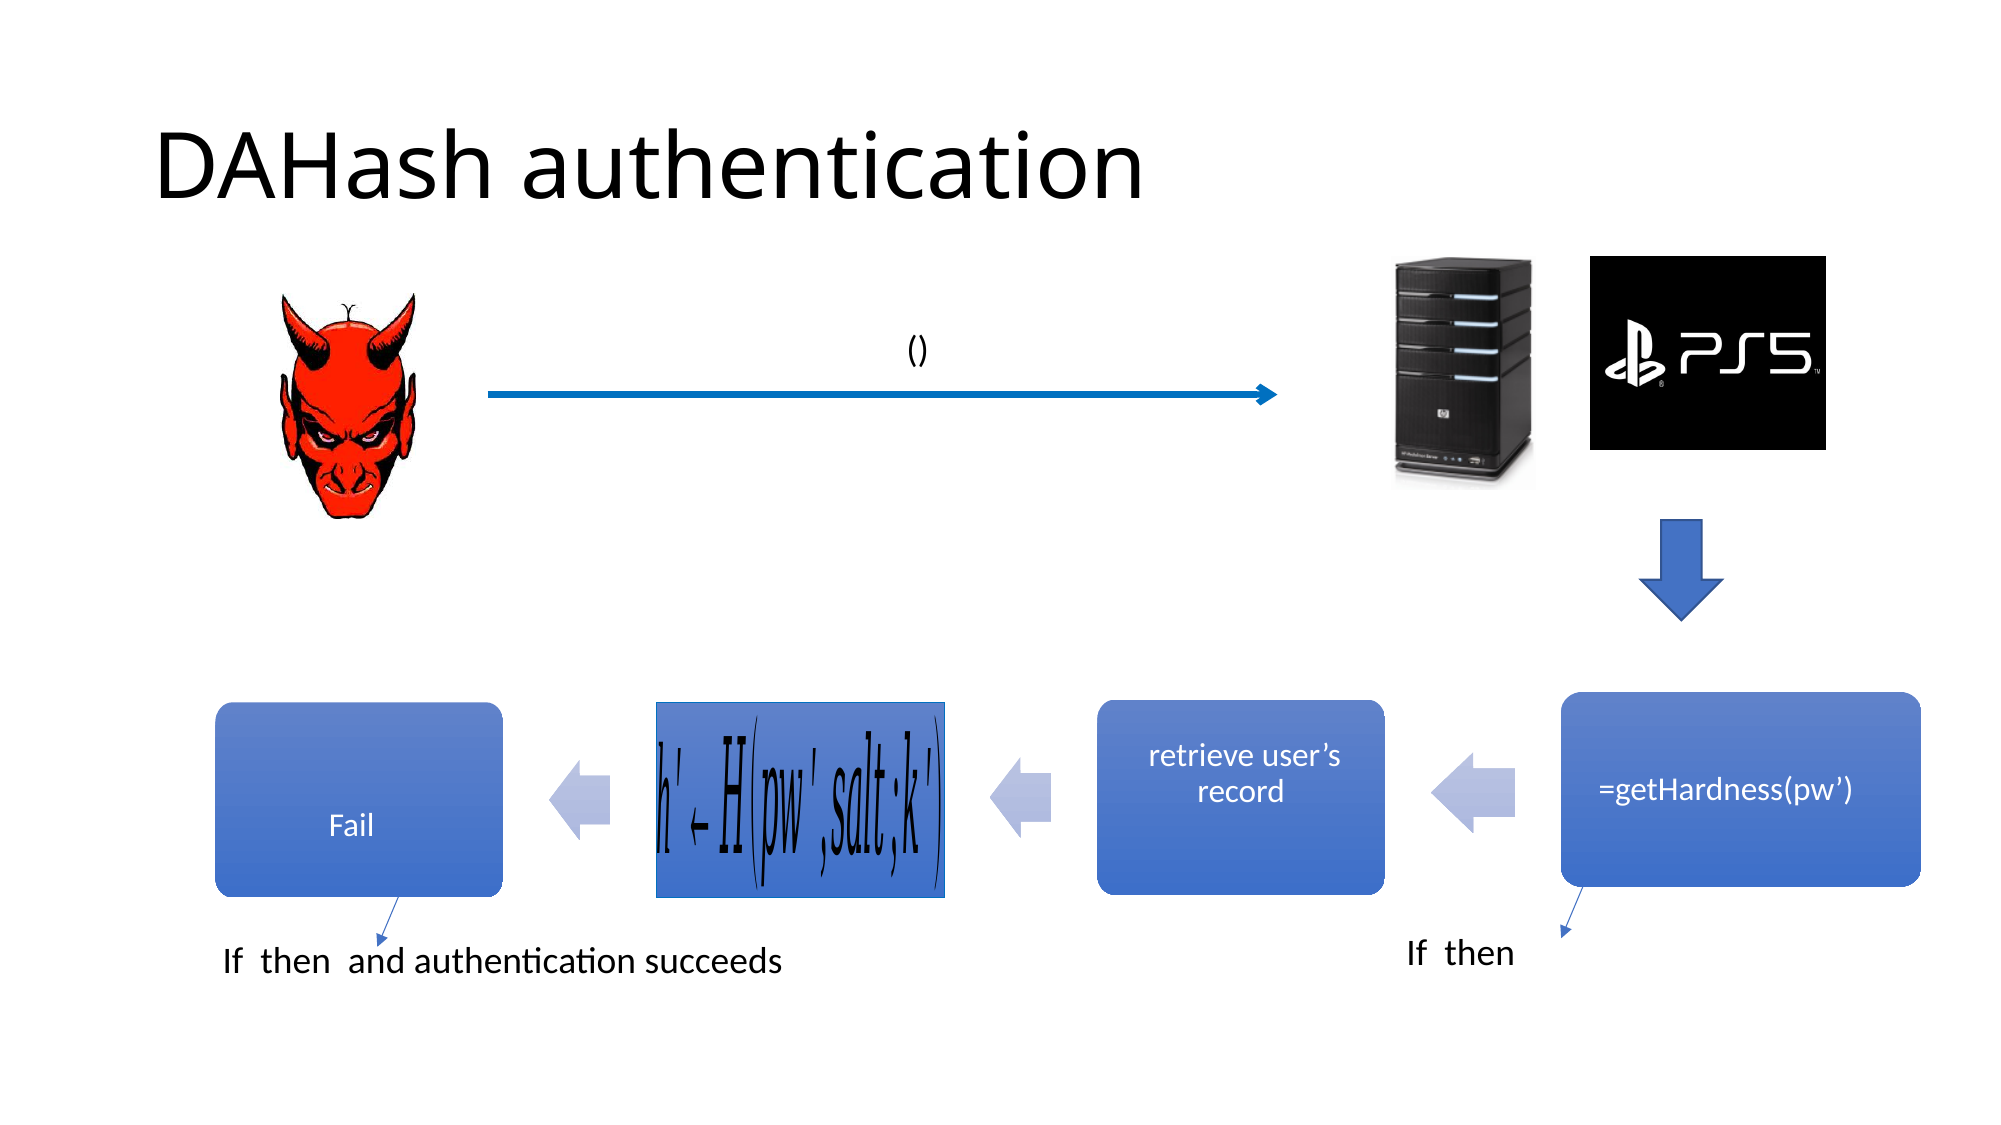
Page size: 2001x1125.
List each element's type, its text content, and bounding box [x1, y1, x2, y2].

picture [280, 293, 416, 519]
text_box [1430, 691, 1922, 887]
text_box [1391, 256, 1826, 490]
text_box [377, 895, 399, 947]
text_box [549, 702, 944, 898]
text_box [1561, 886, 1583, 939]
title DAHash authentication [137, 59, 1863, 278]
text_box [1638, 519, 1725, 622]
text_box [989, 699, 1385, 895]
